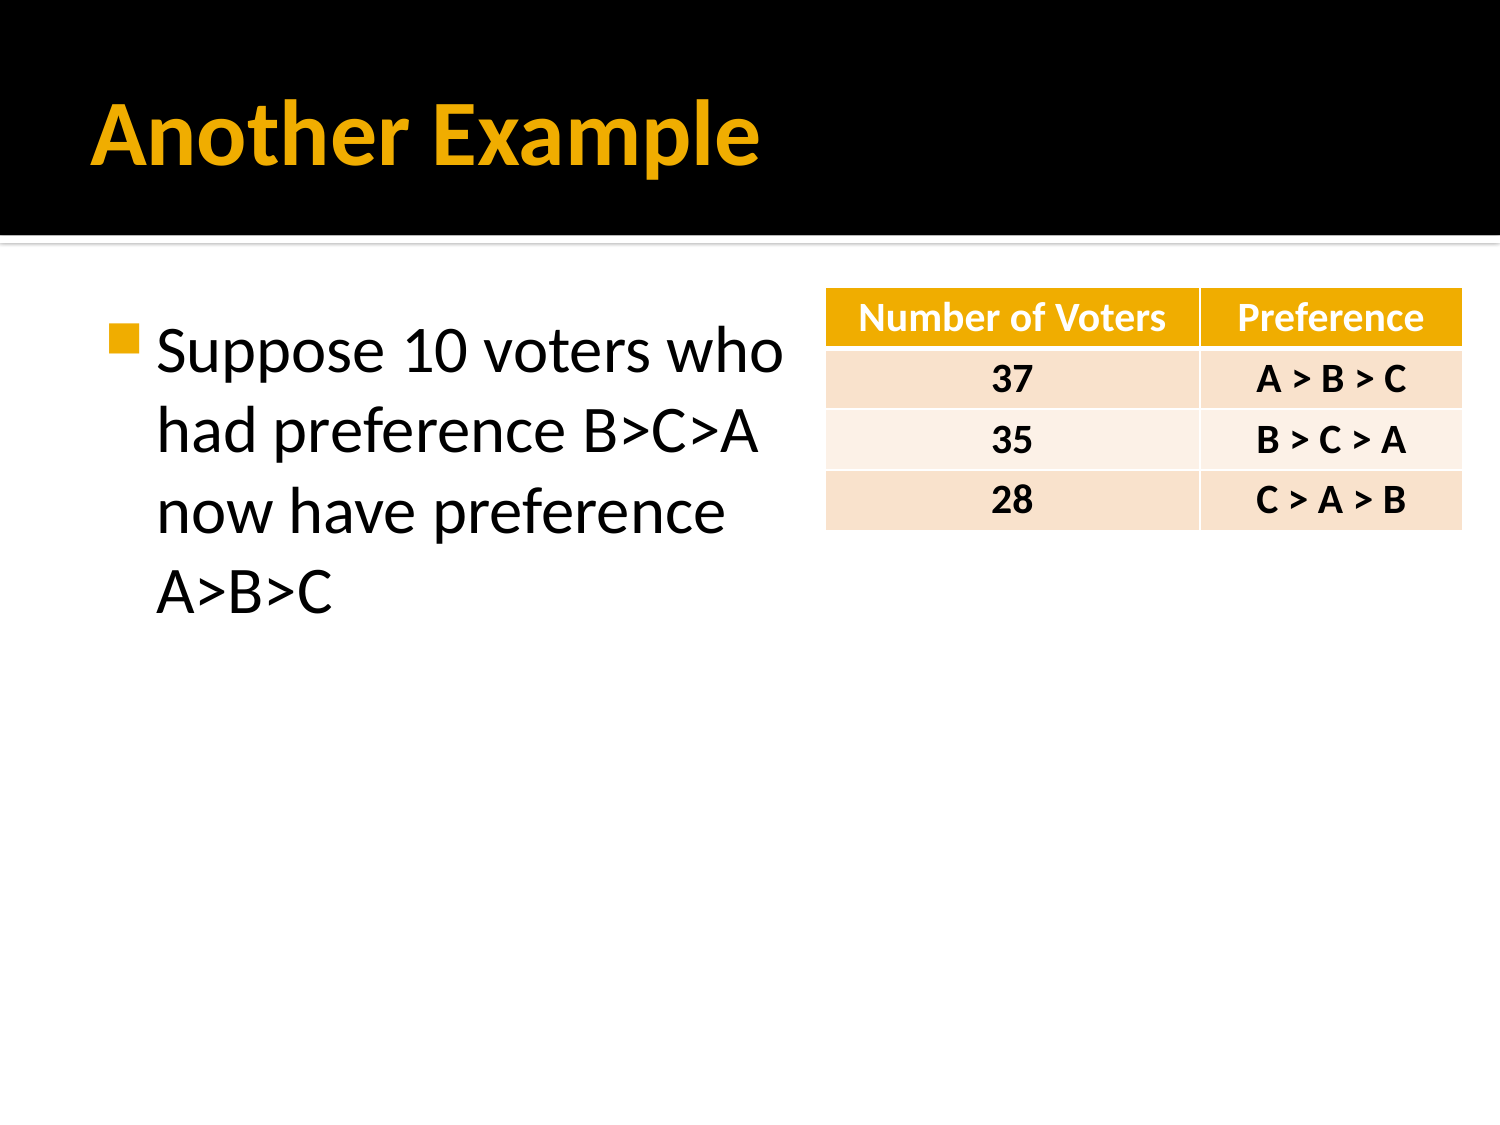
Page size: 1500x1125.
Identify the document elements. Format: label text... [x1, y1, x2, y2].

table_cell B > C > A [1201, 410, 1462, 469]
table_cell A > B > C [1201, 351, 1462, 408]
table_cell 35 [826, 410, 1199, 469]
table_cell C > A > B [1201, 471, 1462, 530]
list Suppose 10 voters who had preference B>C>A now have preference A>B>C [75, 291, 1425, 1050]
title Another Example [75, 25, 1425, 231]
table_cell 28 [826, 471, 1199, 530]
table_header Number of Voters [826, 288, 1199, 346]
table_header Preference [1201, 288, 1462, 346]
table_cell 37 [826, 351, 1199, 408]
